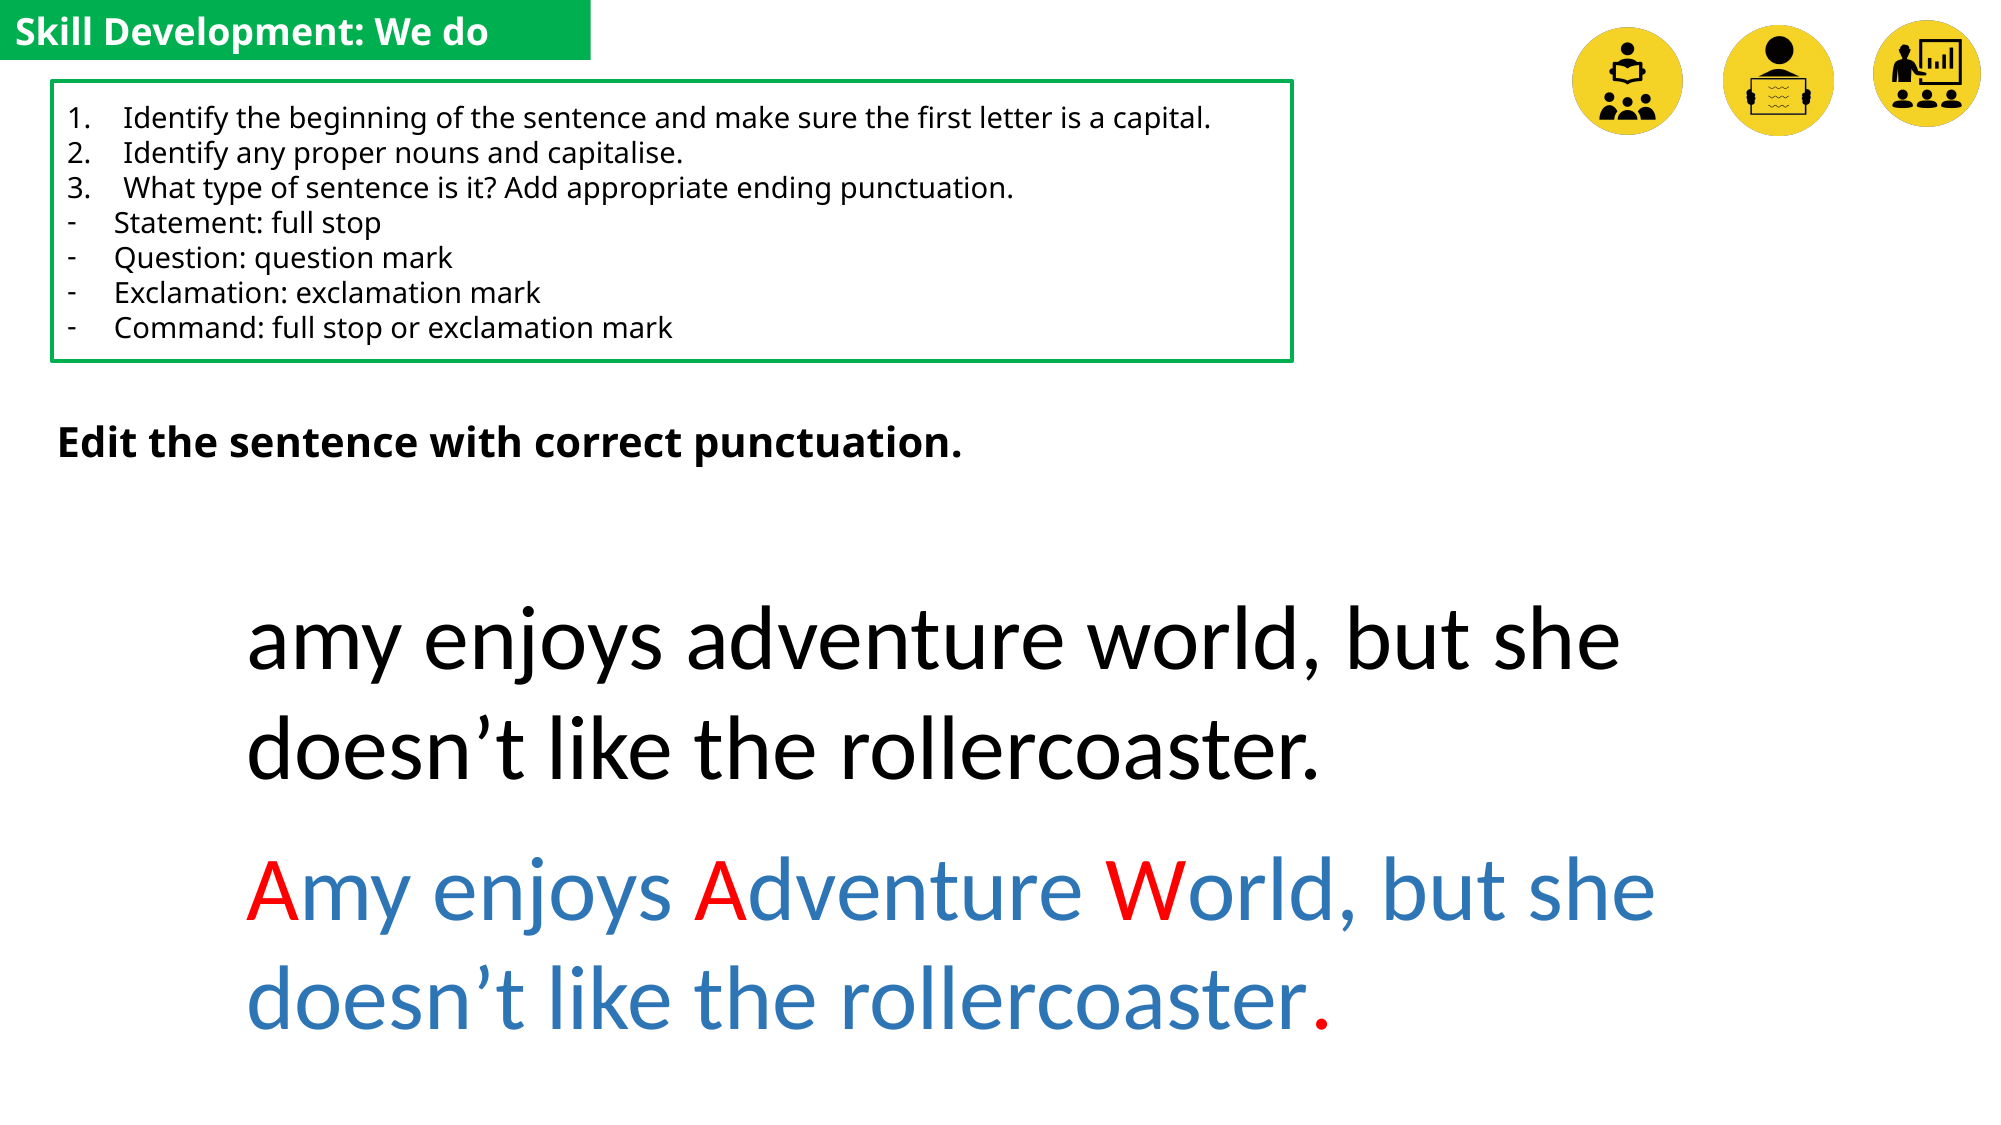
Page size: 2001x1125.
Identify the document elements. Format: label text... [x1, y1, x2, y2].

picture [1722, 25, 1834, 137]
text_box amy enjoys adventure world, but she doesn’t like the rollercoaster. [231, 570, 1712, 806]
text_box Skill Development: We do [0, 0, 591, 60]
text_box Identify the beginning of the sentence and make sure the first letter is a capital. Identify any proper nouns and capitalise. What type of sentence is it? Add appropriate ending punctuation. Statement: full stop Question: question mark Exclamation: exclamation mark Command: full stop or exclamation mark [52, 91, 1292, 382]
picture [1871, 17, 1983, 129]
picture [1570, 25, 1685, 138]
text_box [50, 79, 1294, 363]
text_box Edit the sentence with correct punctuation. [41, 413, 1985, 491]
text_box Amy enjoys Adventure World, but she doesn’t like the rollercoaster. [231, 820, 1712, 1056]
